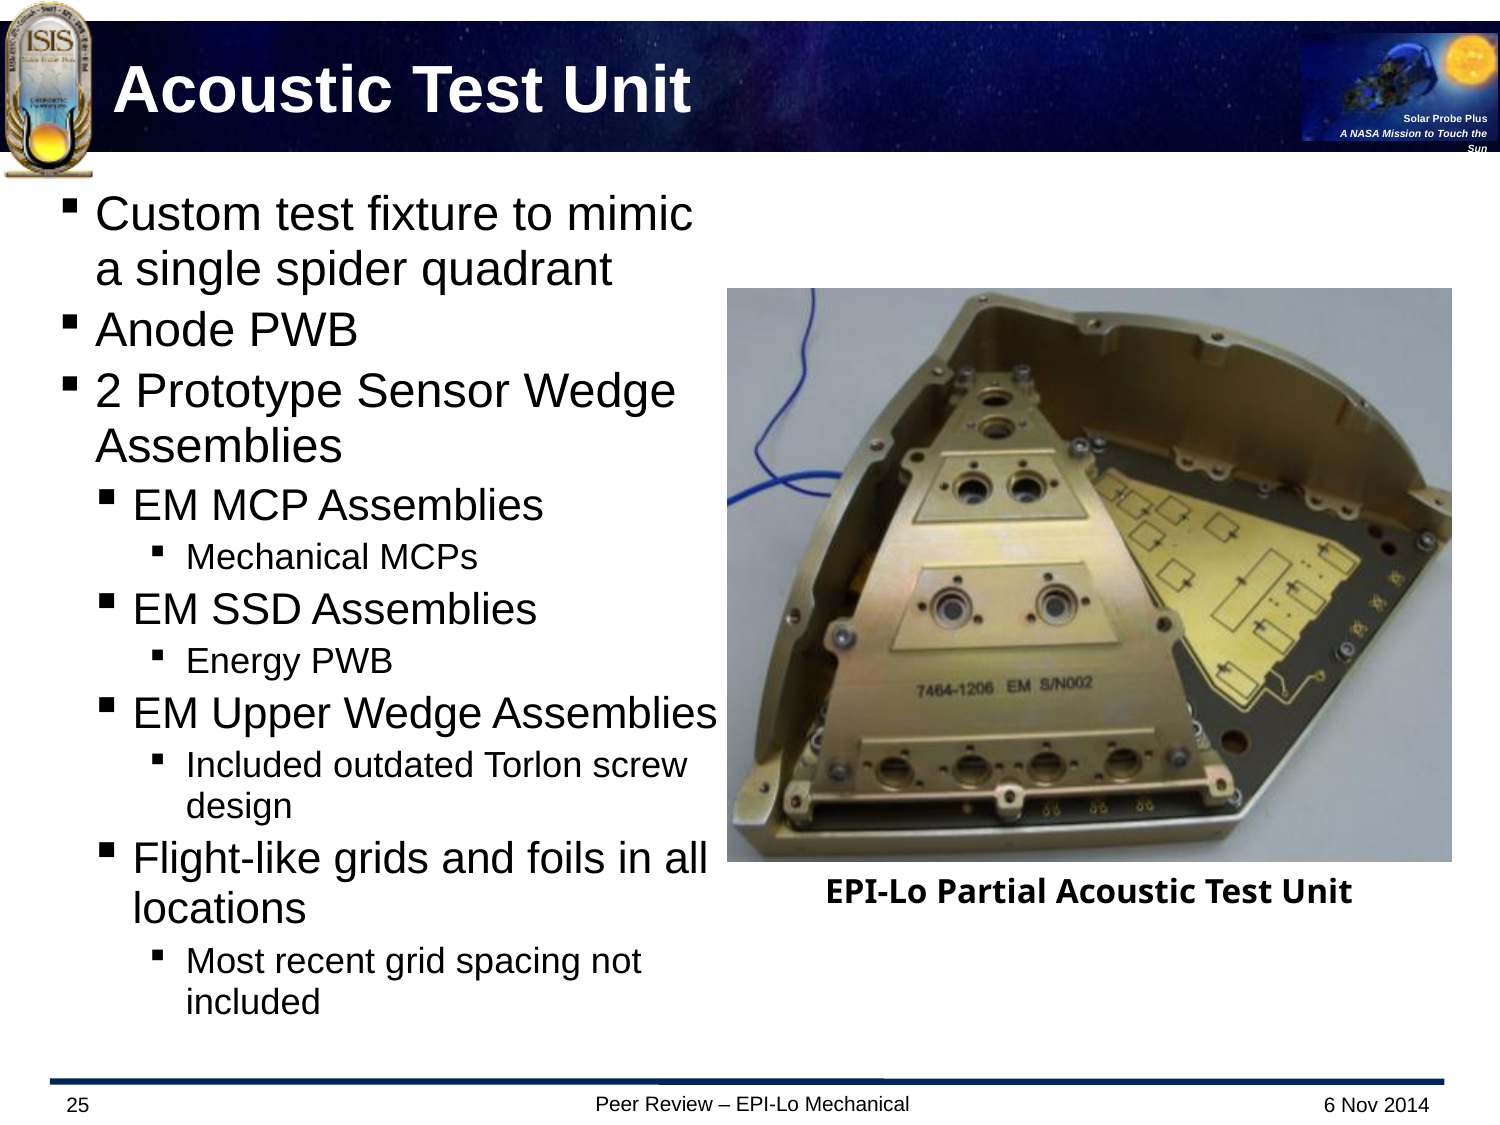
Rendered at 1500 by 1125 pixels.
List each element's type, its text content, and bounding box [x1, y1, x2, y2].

list Custom test fixture to mimic a single spider quadrant Anode PWB 2 Prototype Sensor Wedge Assemblies EM MCP Assemblies Mechanical MCPs EM SSD Assemblies Energy PWB EM Upper Wedge Assemblies Included outdated Torlon screw design Flight-like grids and foils in all locations Most recent grid spacing not included [58, 185, 729, 1046]
picture [727, 287, 1452, 862]
title Acoustic Test Unit [111, 30, 1294, 142]
picture [0, 0, 1500, 179]
text_box EPI-Lo Partial Acoustic Test Unit [716, 862, 1463, 918]
